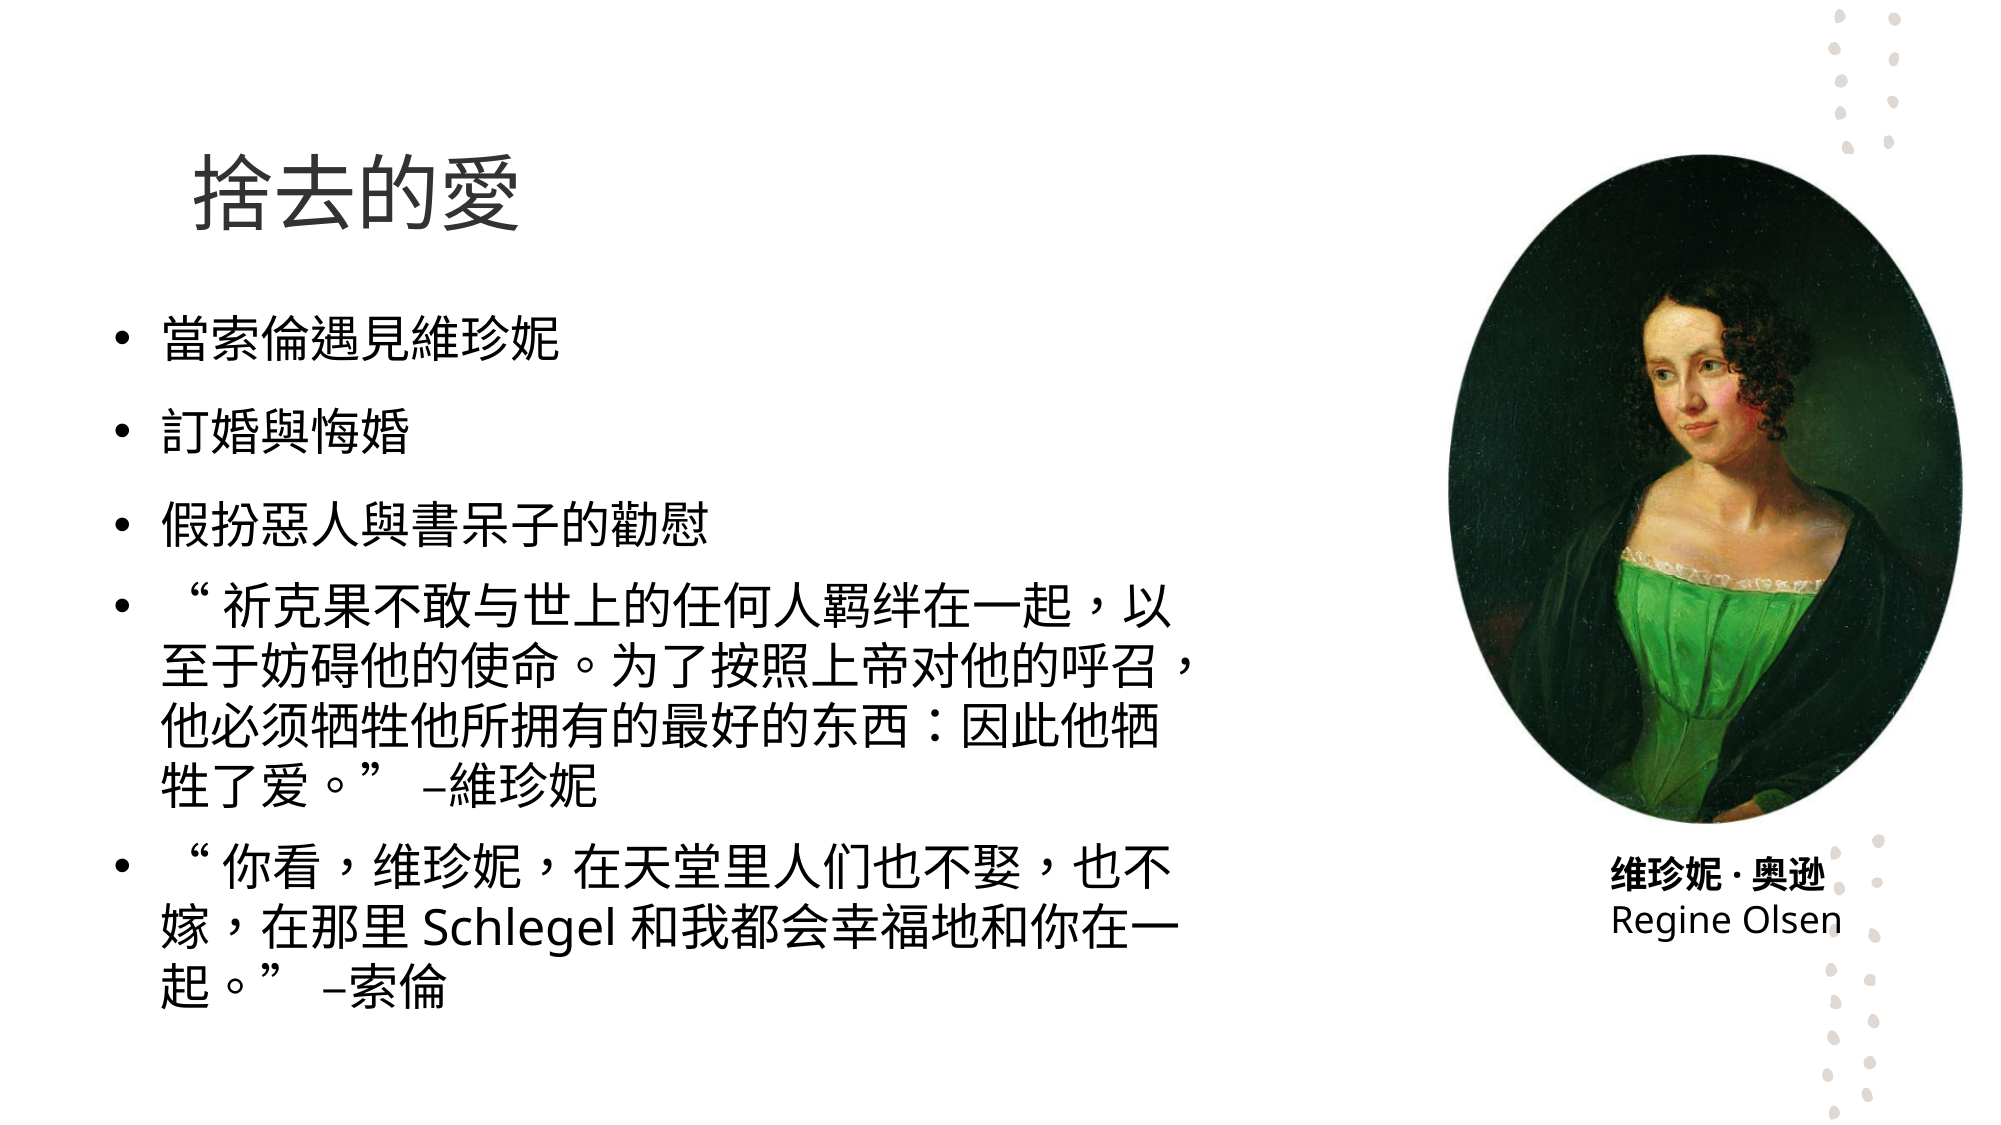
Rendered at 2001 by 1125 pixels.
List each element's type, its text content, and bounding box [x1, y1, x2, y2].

text_box 當索倫遇見維珍妮 訂婚與悔婚 假扮惡人與書呆子的勸慰 “祈克果不敢与世上的任何人羁绊在一起，以至于妨碍他的使命。为了按照上帝对他的呼召，他必须牺牲他所拥有的最好的东西：因此他牺牲了爱。” –維珍妮 “你看，维珍妮，在天堂里人们也不娶，也不嫁，在那里Schlegel和我都会幸福地和你在一起。” –索倫 [98, 299, 1208, 1069]
title 捨去的愛 [175, 82, 1756, 300]
text_box 维珍妮·奥逊 Regine Olsen [1595, 843, 1917, 949]
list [1447, 154, 1965, 825]
